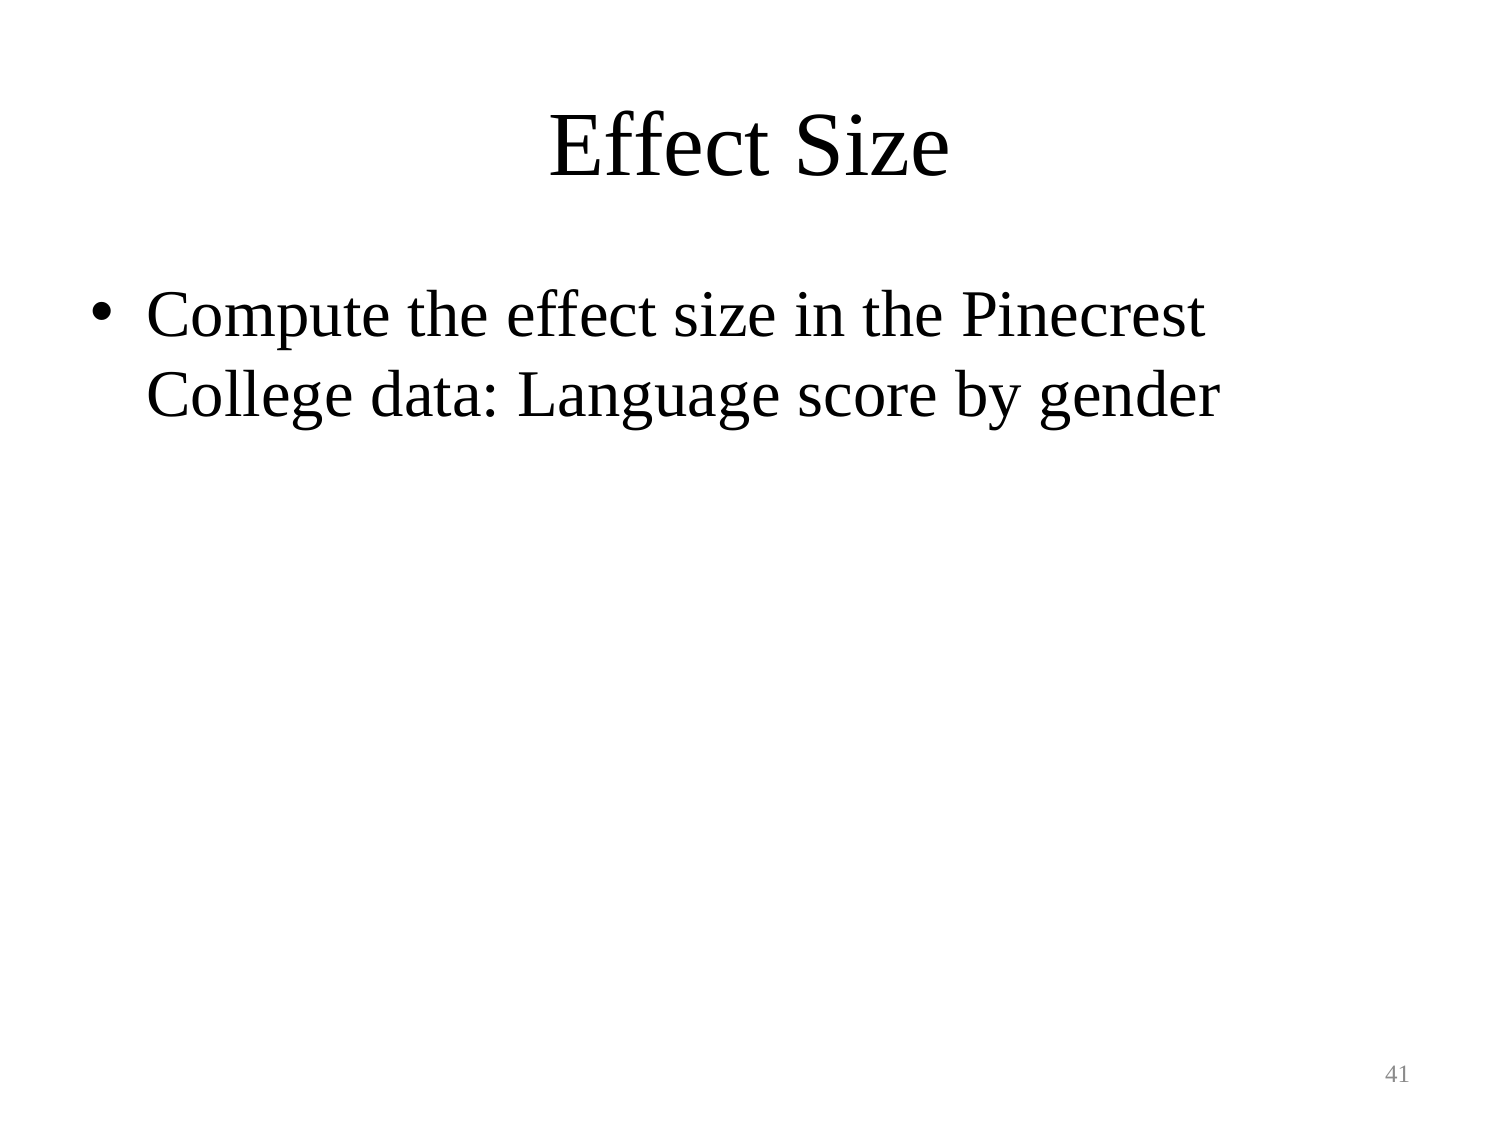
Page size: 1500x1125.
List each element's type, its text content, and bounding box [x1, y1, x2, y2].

list Compute the effect size in the Pinecrest College data: Language score by gender [75, 262, 1425, 1005]
slide_number 41 [1074, 1042, 1425, 1103]
title Effect Size [75, 45, 1425, 233]
